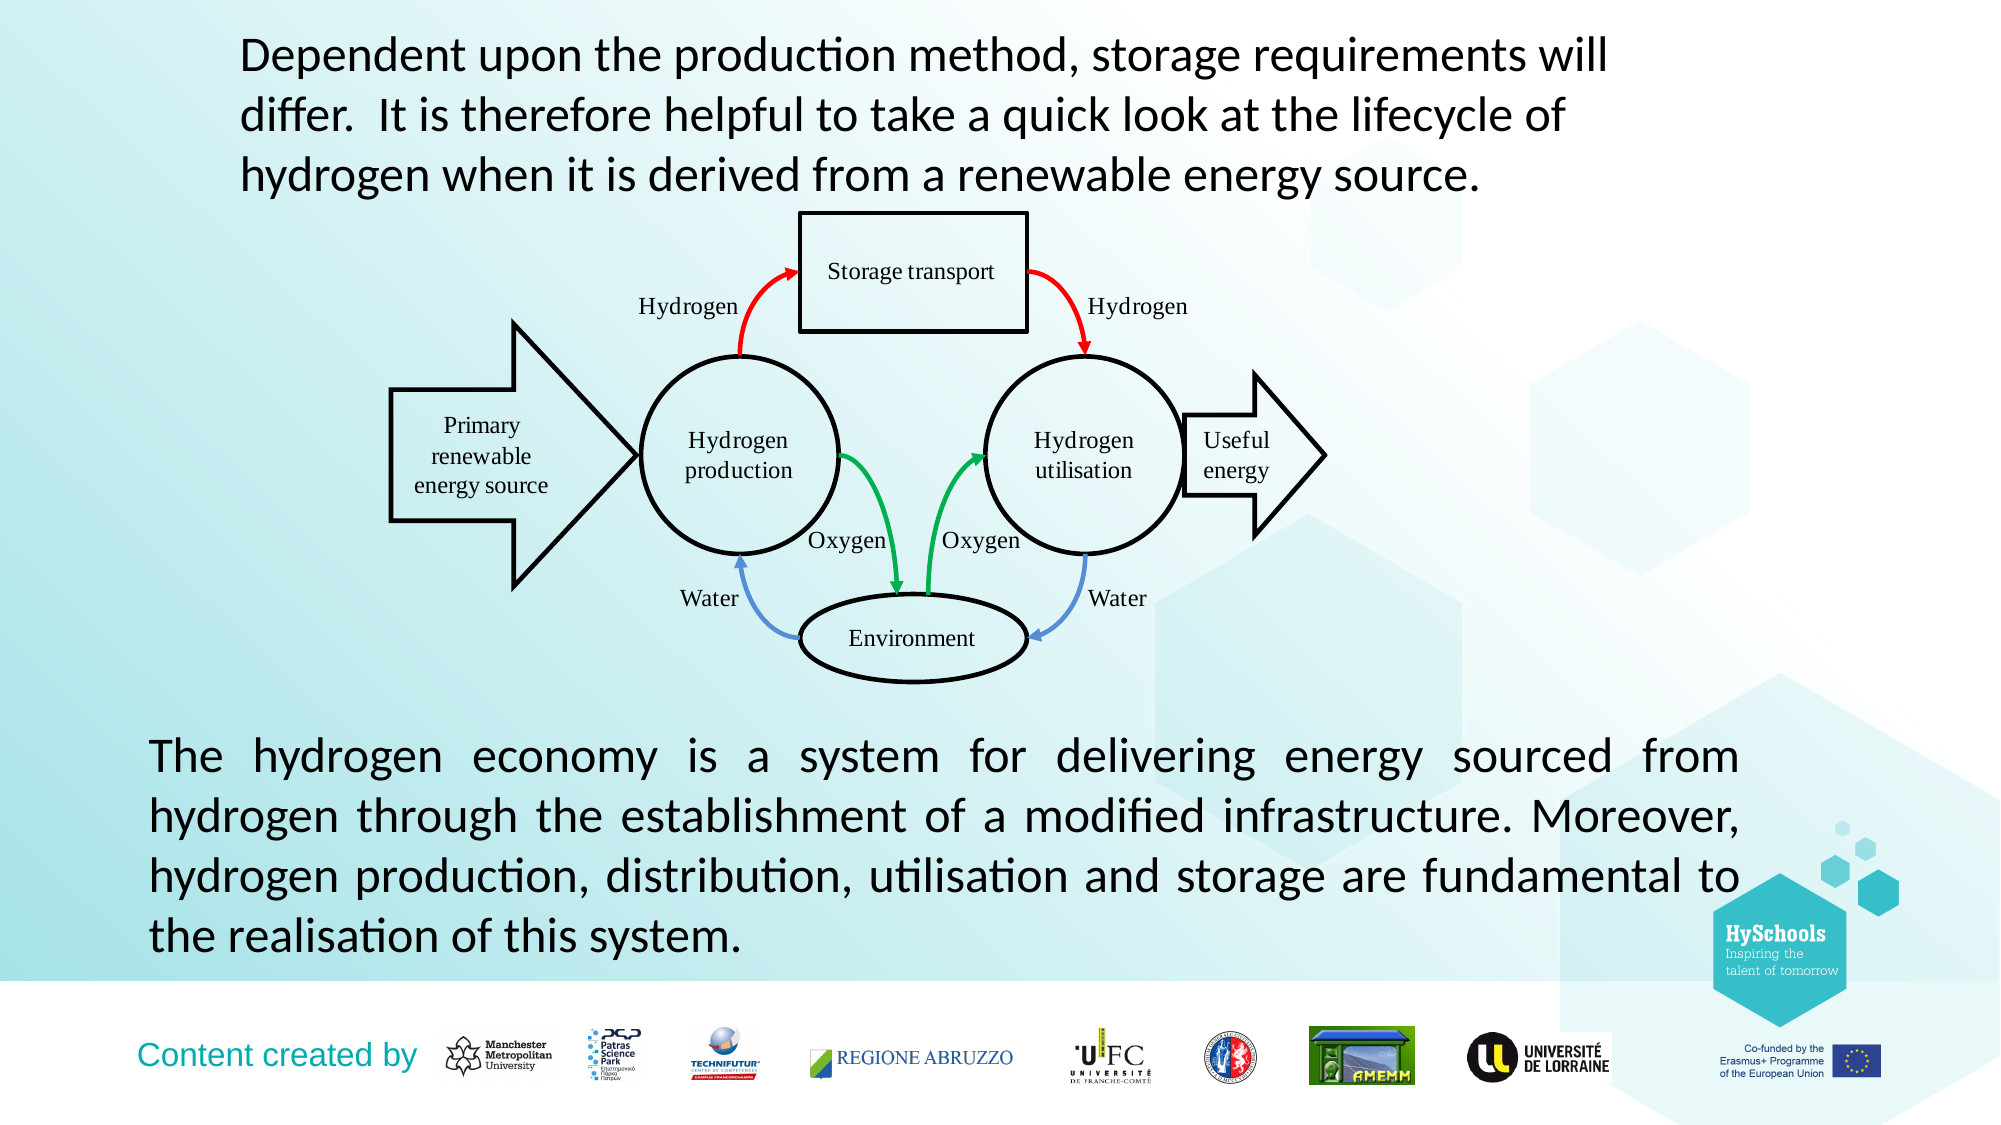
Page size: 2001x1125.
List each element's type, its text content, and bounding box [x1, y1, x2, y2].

picture [0, 0, 2000, 1125]
text_box Dependent upon the production method, storage requirements will differ. It is therefore helpful to take a quick look at the lifecycle of hydrogen when it is derived from a renewable energy source. [224, 14, 1698, 210]
text_box The hydrogen economy is a system for delivering energy sourced from hydrogen through the establishment of a modified infrastructure. Moreover, hydrogen production, distribution, utilisation and storage are fundamental to the realisation of this system. [133, 714, 1757, 970]
